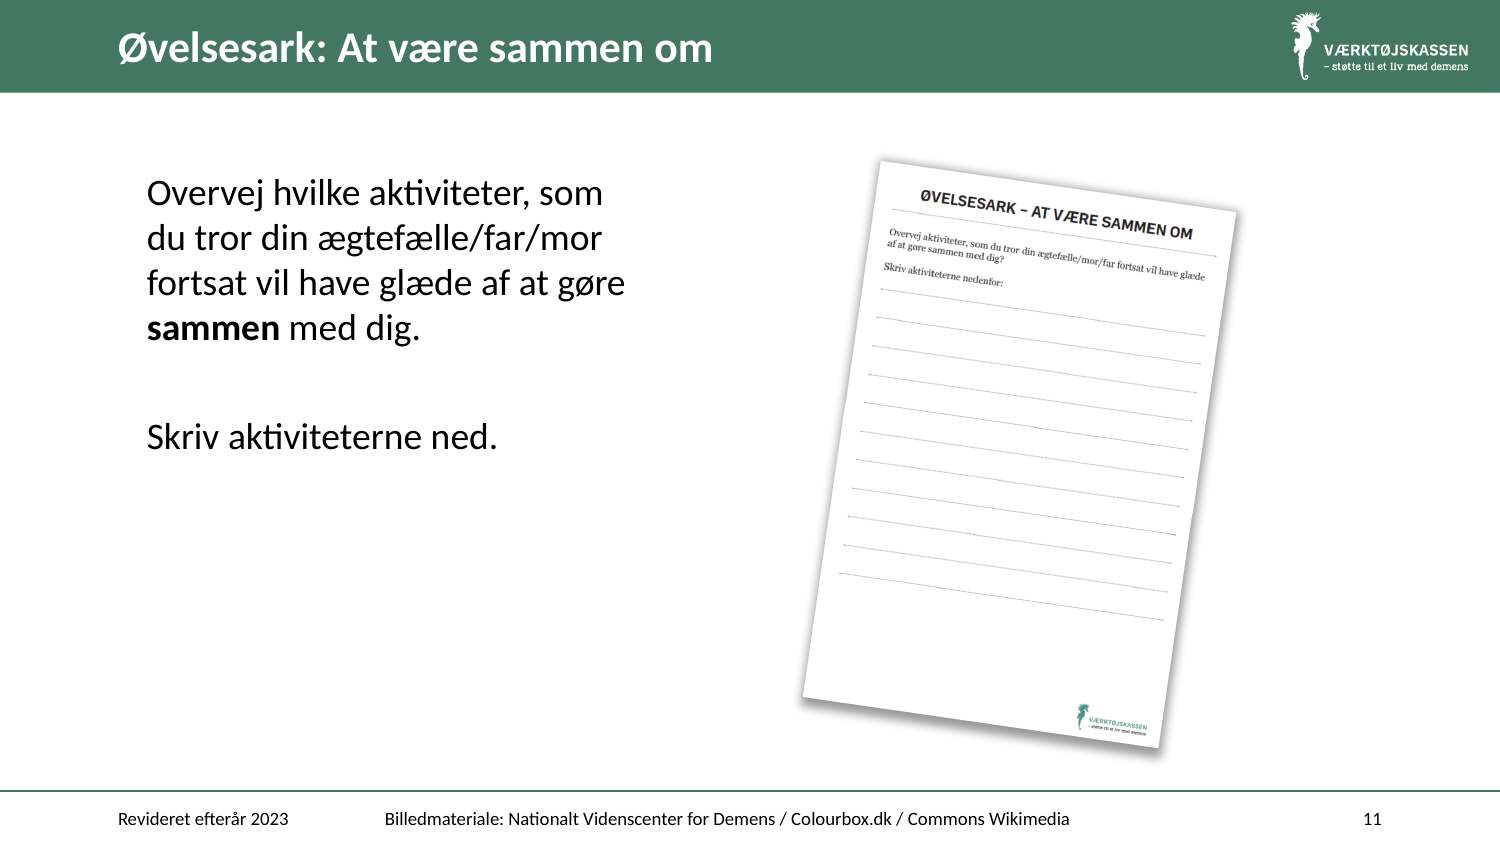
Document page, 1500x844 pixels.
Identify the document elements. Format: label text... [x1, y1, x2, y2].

picture [803, 162, 1236, 748]
footer Billedmateriale: Nationalt Videnscenter for Demens / Colourbox.dk / Commons Wikimedia [369, 795, 1315, 841]
picture [1291, 12, 1468, 80]
slide_number 11 [1327, 795, 1397, 841]
list Overvej hvilke aktiviteter, som du tror din ægtefælle/far/mor fortsat vil have glæde af at gøre sammen med dig. Skriv aktiviteterne ned. [131, 160, 662, 658]
title Øvelsesark: At være sammen om [103, 16, 1220, 82]
slide_number Revideret efterår 2023 [103, 795, 355, 841]
